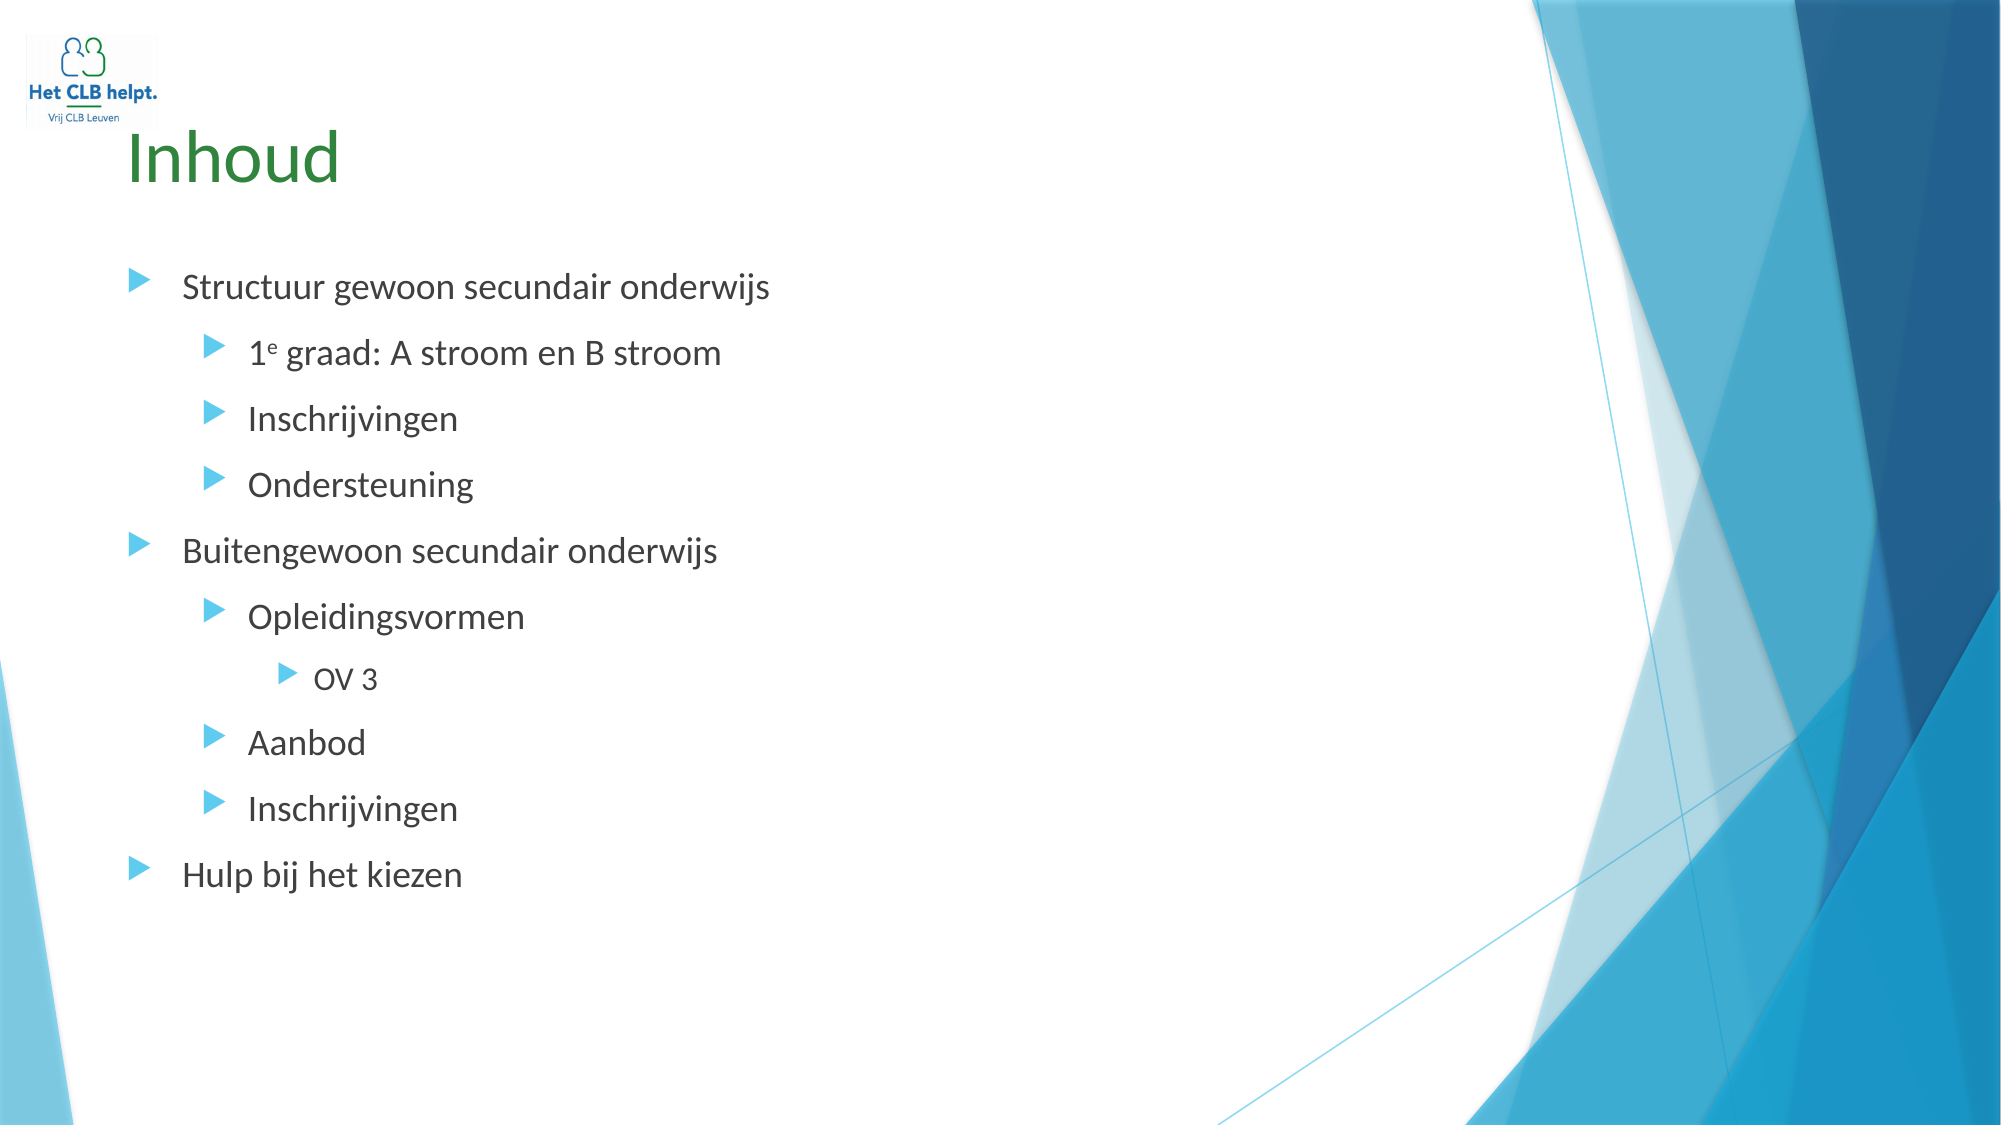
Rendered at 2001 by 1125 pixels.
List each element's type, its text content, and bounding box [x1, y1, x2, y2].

list Structuur gewoon secundair onderwijs 1e graad: A stroom en B stroom Inschrijvingen Ondersteuning Buitengewoon secundair onderwijs Opleidingsvormen OV 3 Aanbod Inschrijvingen Hulp bij het kiezen [111, 254, 1522, 1041]
picture [25, 34, 160, 131]
title Inhoud [111, 99, 1522, 254]
